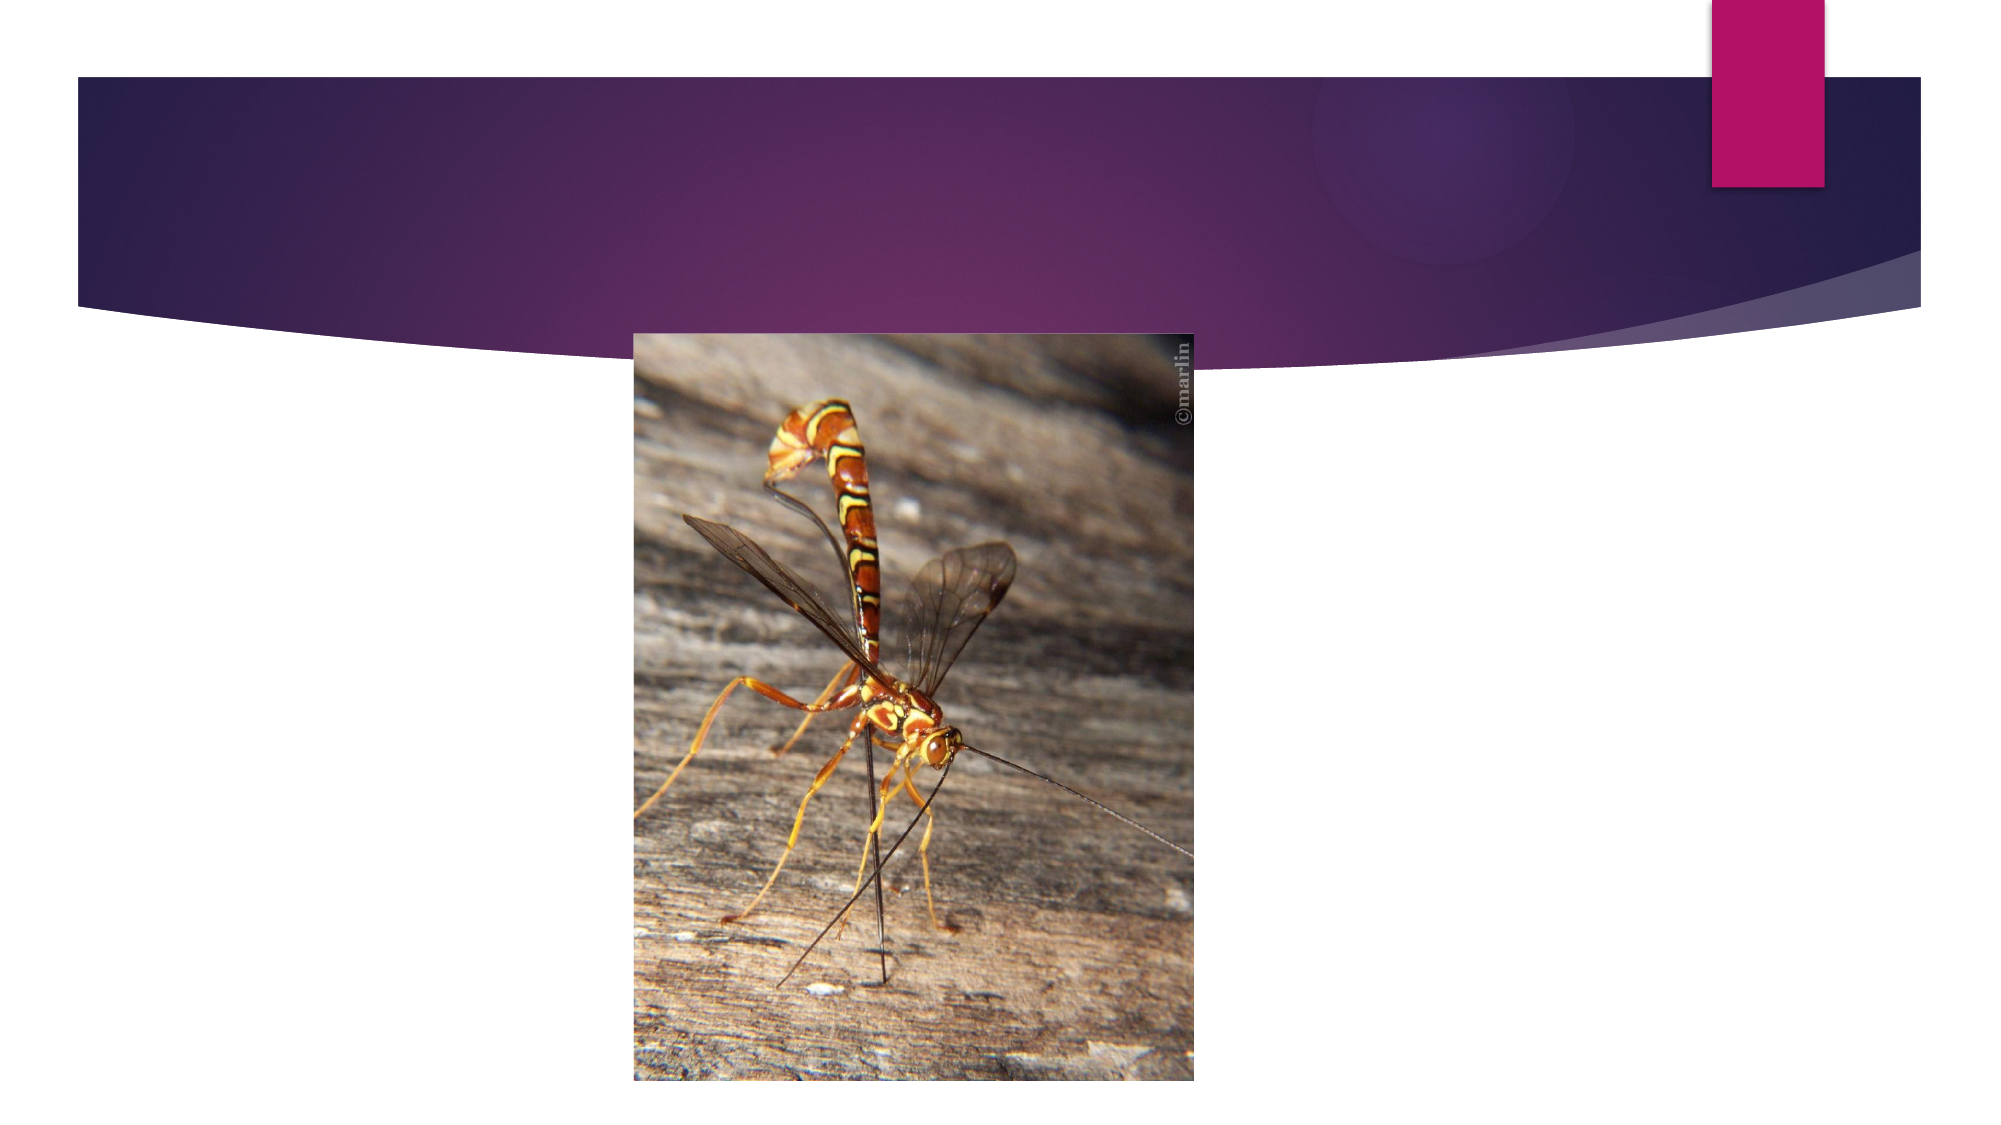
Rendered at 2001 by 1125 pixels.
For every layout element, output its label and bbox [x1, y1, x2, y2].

picture [634, 334, 1194, 426]
list [539, 426, 1288, 988]
picture [634, 988, 1194, 1080]
